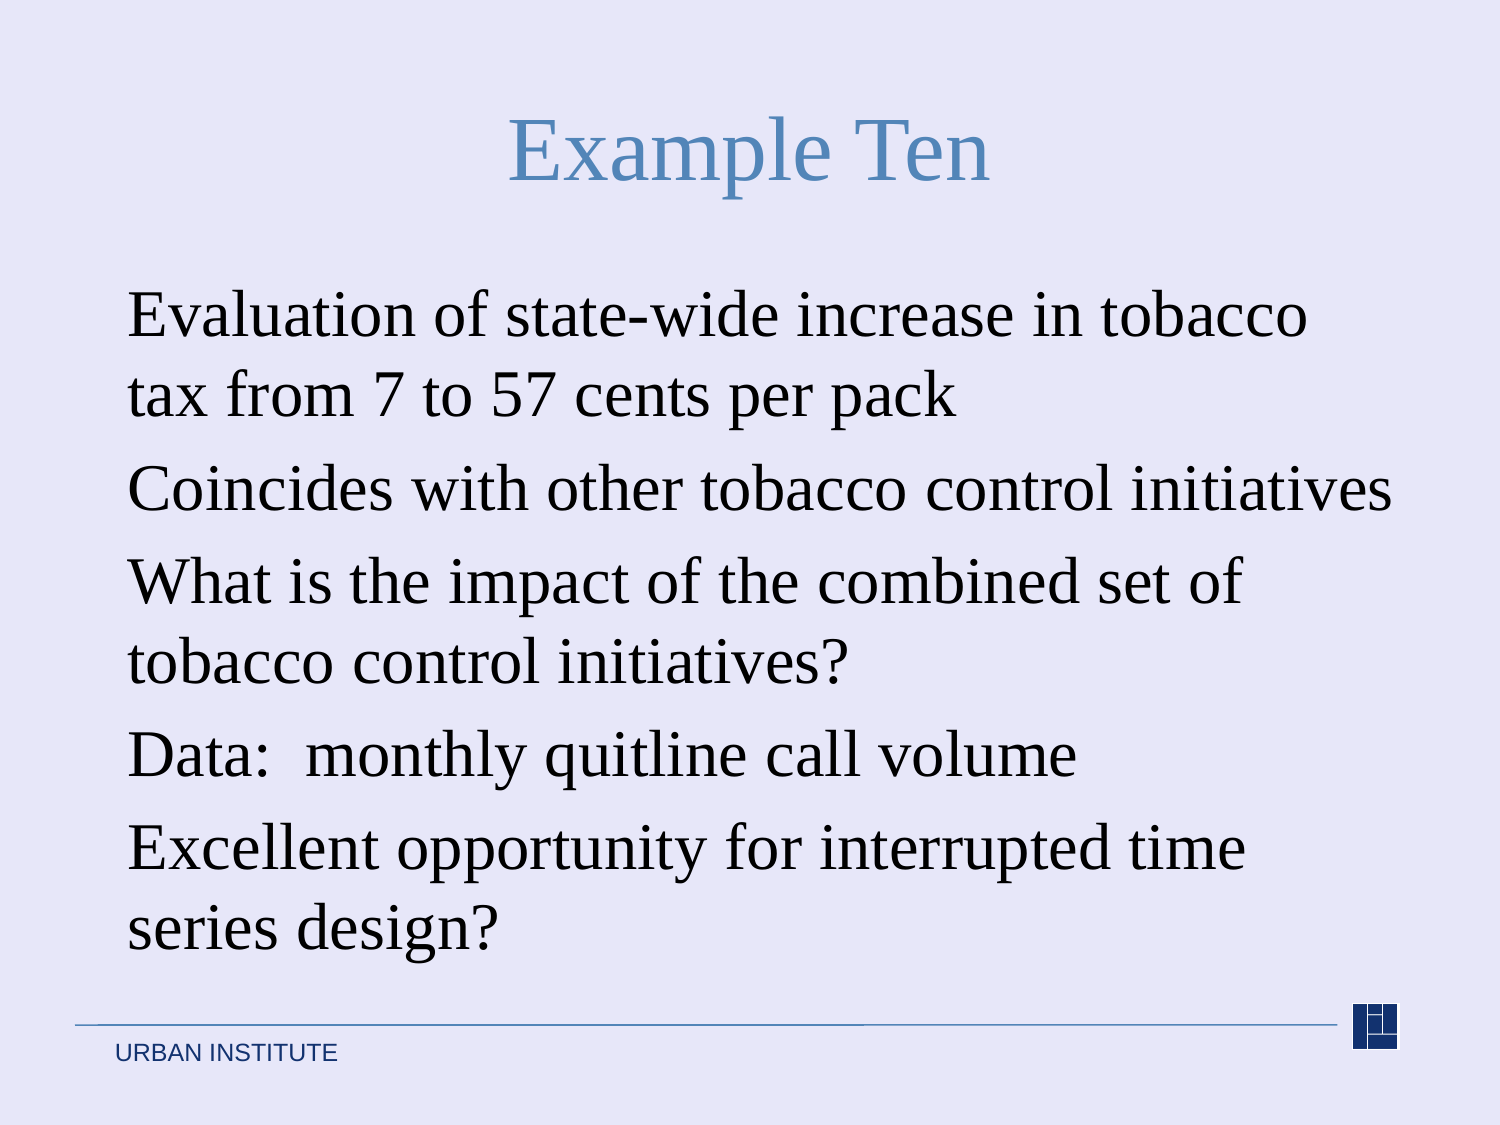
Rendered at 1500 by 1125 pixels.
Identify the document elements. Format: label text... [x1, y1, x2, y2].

picture [1352, 1013, 1400, 1050]
title Example Ten [112, 62, 1388, 225]
subtitle Evaluation of state-wide increase in tobacco tax from 7 to 57 cents per pack Coincides with other tobacco control initiatives What is the impact of the combined set of tobacco control initiatives? Data: monthly quitline call volume Excellent opportunity for interrupted time series design? [112, 262, 1413, 1013]
